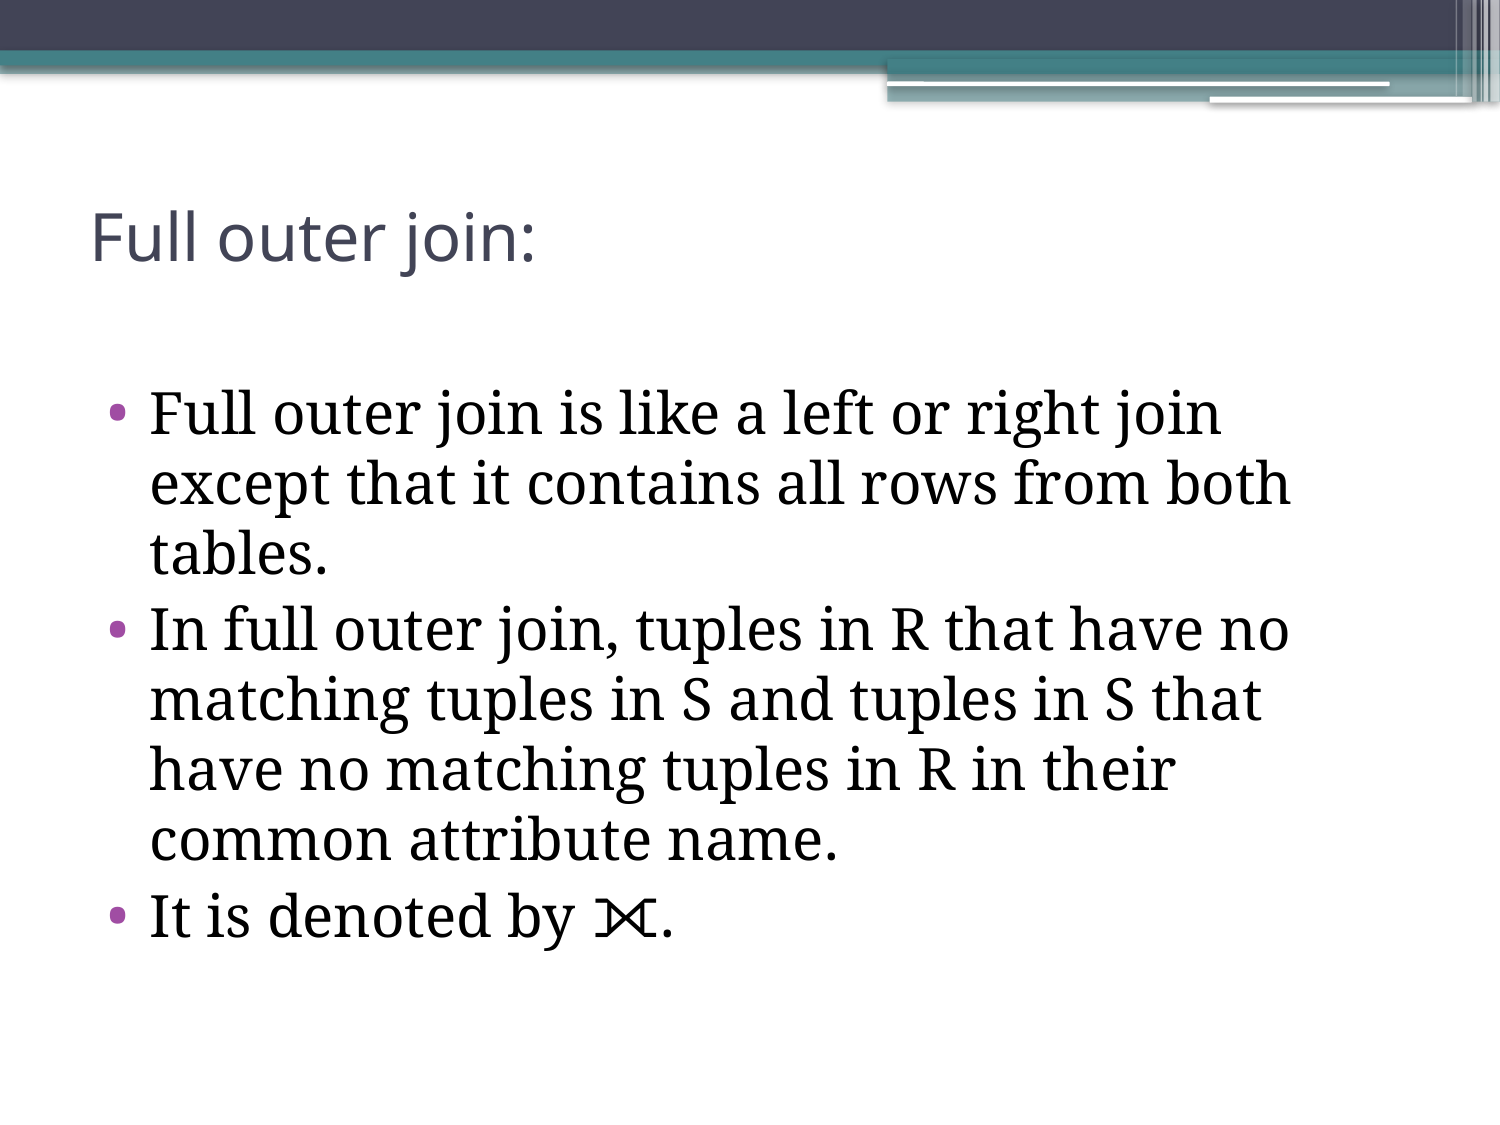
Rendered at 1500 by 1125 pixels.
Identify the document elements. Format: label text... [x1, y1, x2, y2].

title Full outer join: [75, 187, 1425, 363]
list Full outer join is like a left or right join except that it contains all rows from both tables. In full outer join, tuples in R that have no matching tuples in S and tuples in S that have no matching tuples in R in their common attribute name. It is denoted by ⟗. [75, 368, 1425, 1079]
